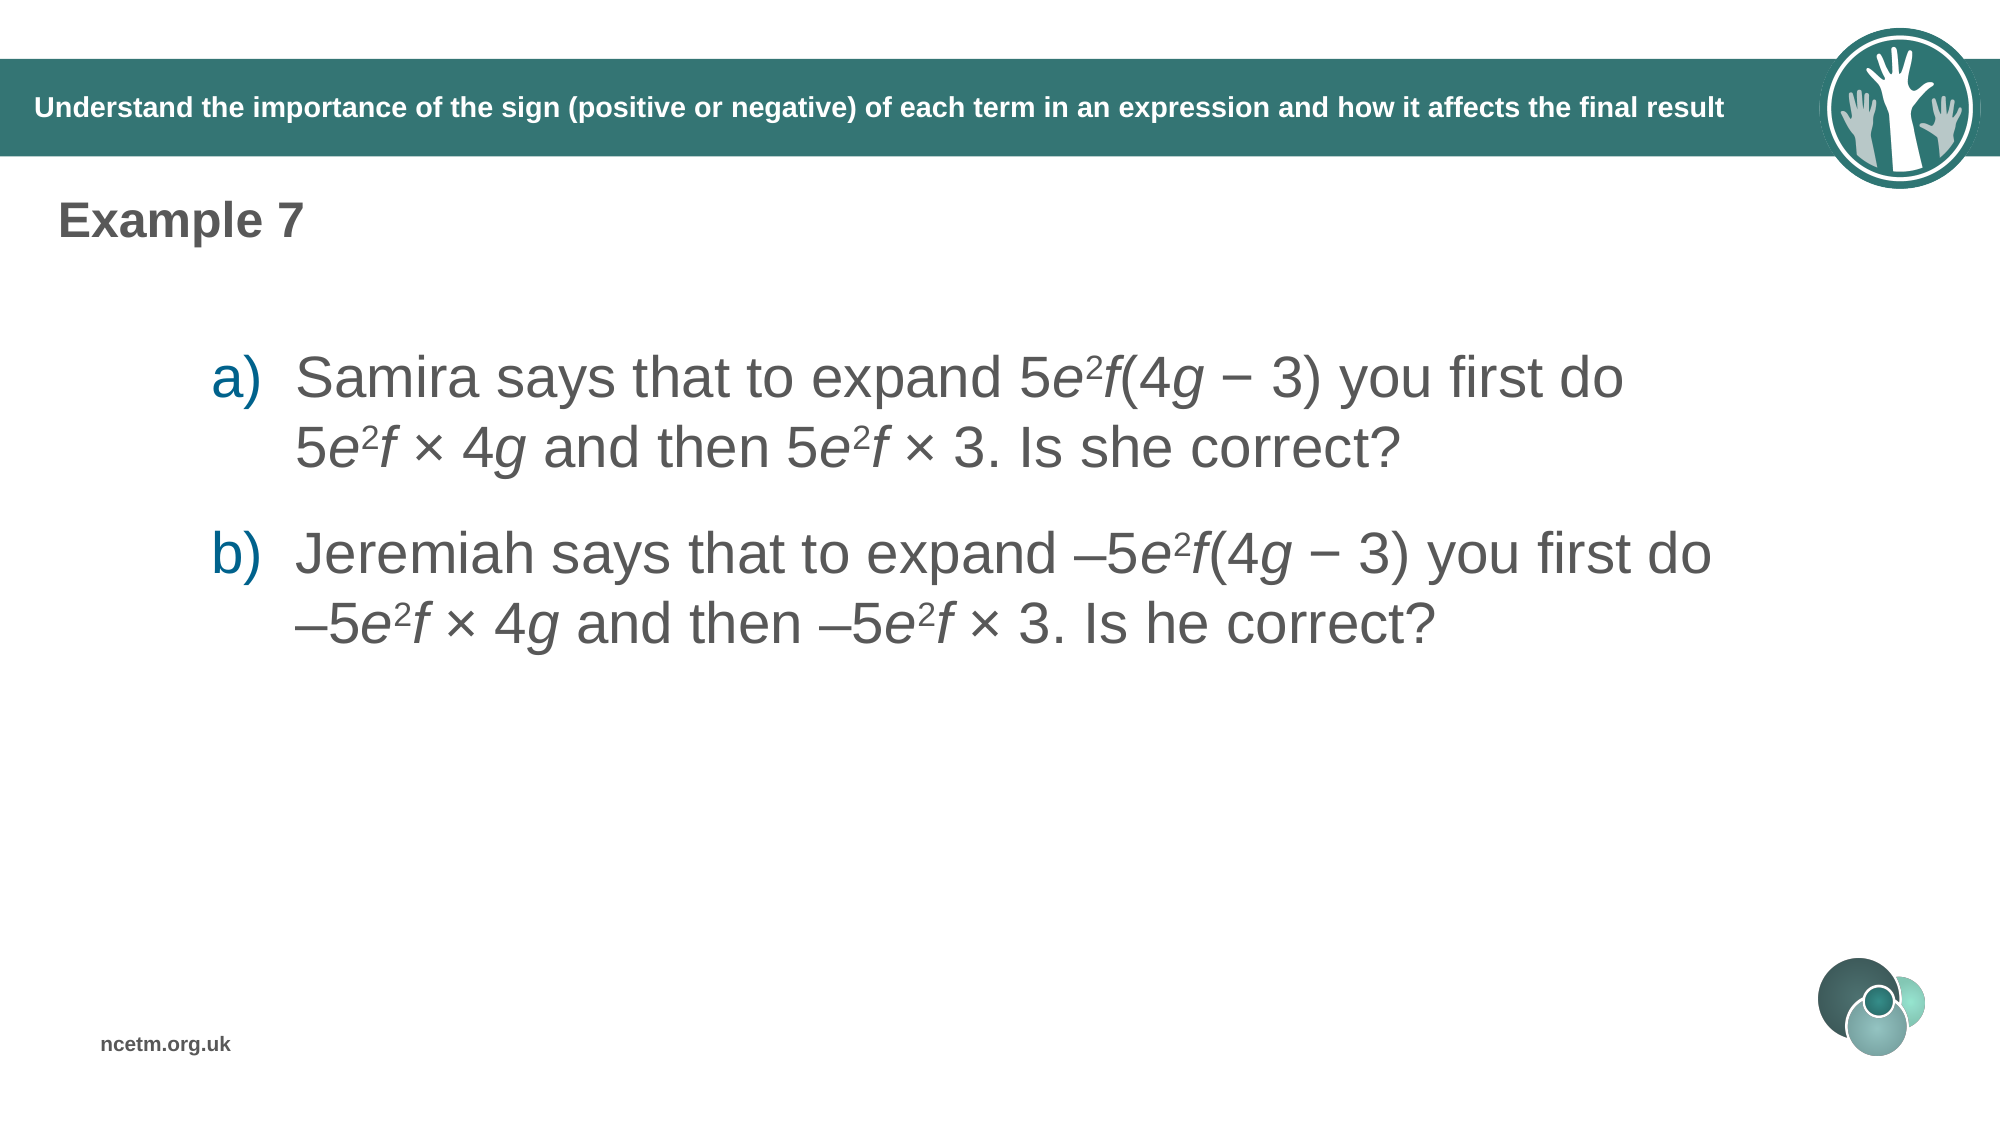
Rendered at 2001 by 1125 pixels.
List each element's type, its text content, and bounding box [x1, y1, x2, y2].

text_box Example 7 [43, 179, 1043, 255]
title Understand the importance of the sign (positive or negative) of each term in an expression and how it affects the final result [19, 72, 1757, 143]
text_box Samira says that to expand 5e2f(4g − 3) you first do 5e2f × 4g and then 5e2f × 3. Is she correct? Jeremiah says that to expand –5e2f(4g − 3) you first do –5e2f × 4g and then –5e2f × 3. Is he correct? [196, 331, 1757, 663]
picture [1818, 958, 1925, 1056]
picture [1818, 26, 1982, 190]
